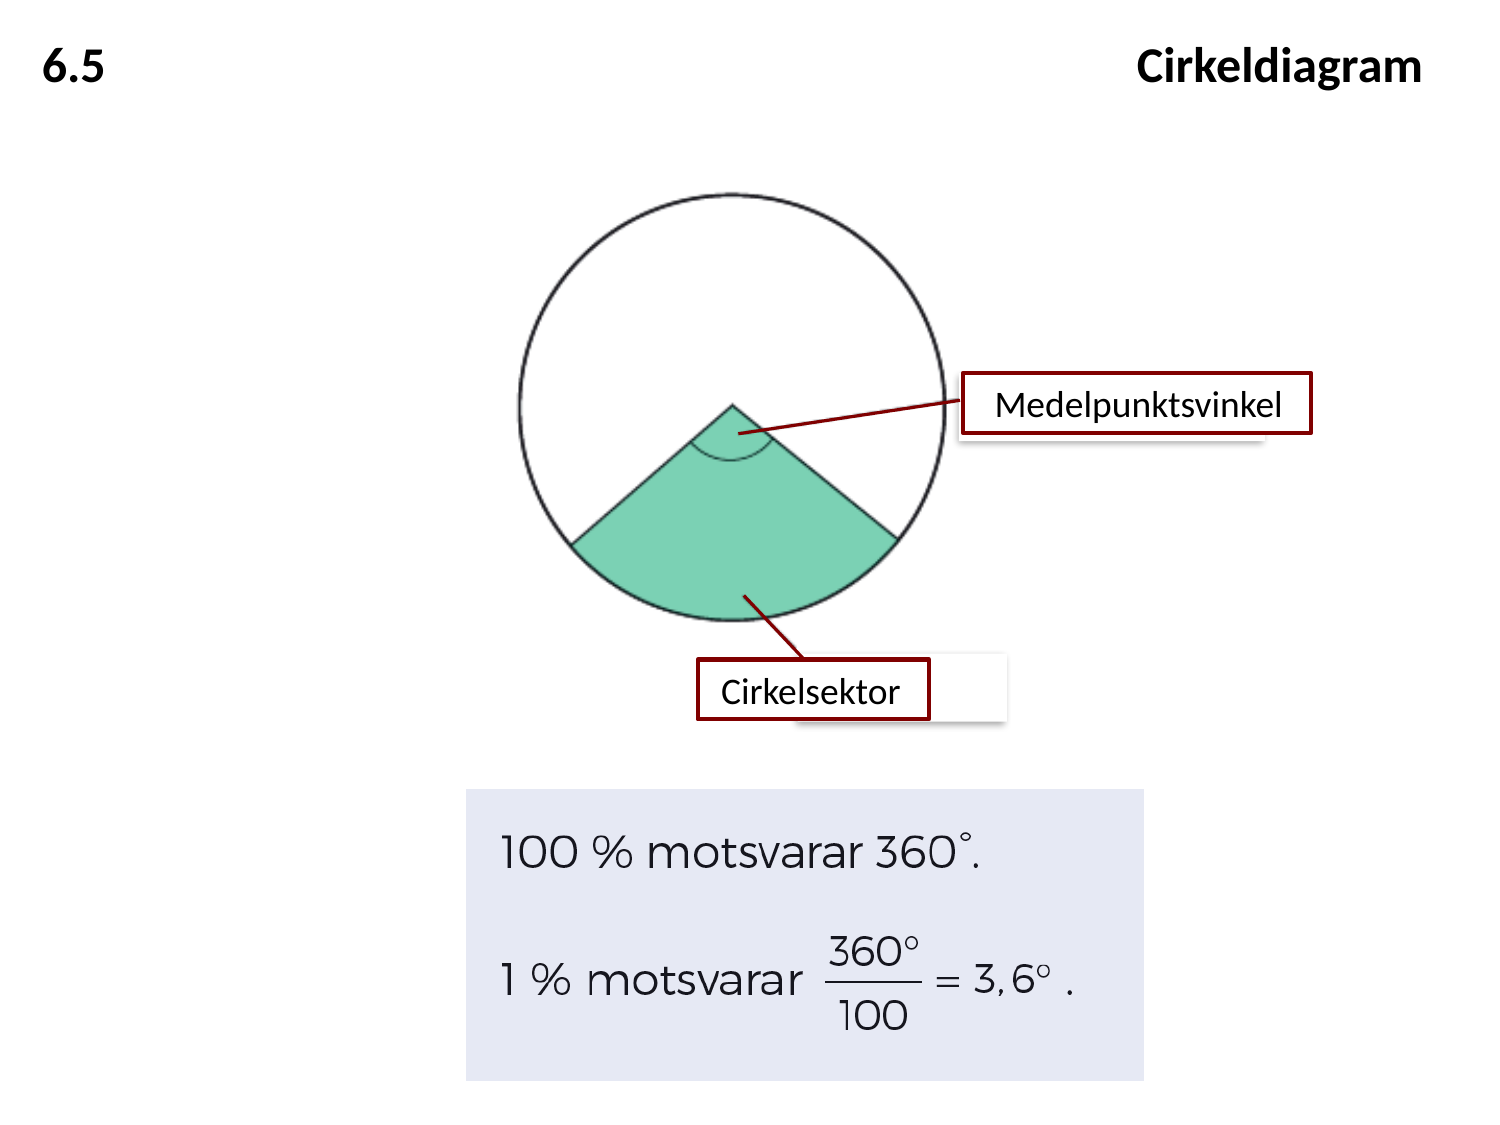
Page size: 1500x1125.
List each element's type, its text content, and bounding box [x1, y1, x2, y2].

picture [464, 787, 1145, 1081]
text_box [492, 126, 1331, 754]
text_box 6.5 Cirkeldiagram [27, 25, 1472, 100]
